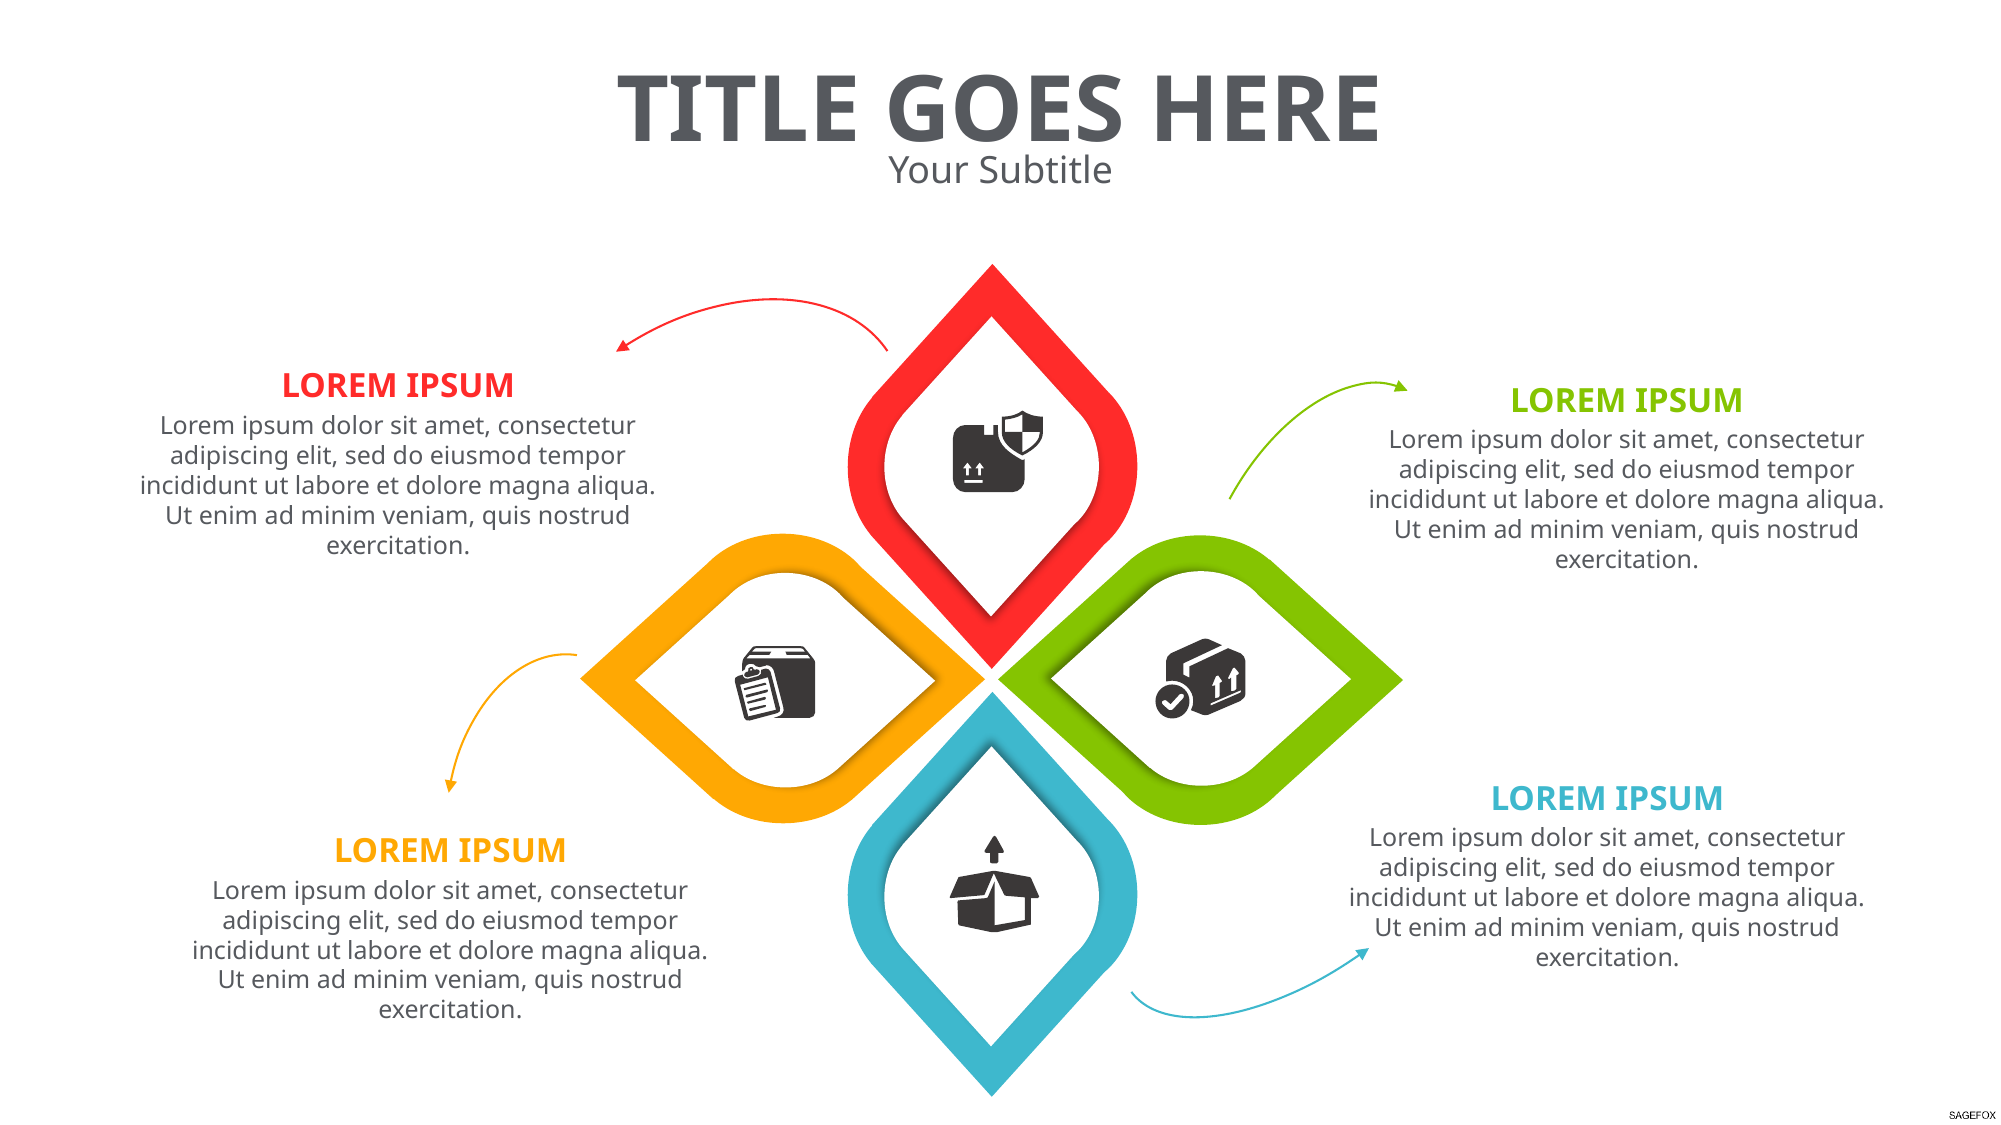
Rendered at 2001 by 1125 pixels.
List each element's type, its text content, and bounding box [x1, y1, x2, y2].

text_box [952, 425, 1025, 493]
text_box [846, 690, 1139, 1099]
text_box [996, 534, 1405, 826]
text_box [444, 653, 578, 810]
text_box [846, 262, 1139, 671]
text_box [883, 744, 1100, 1048]
text_box LOREM IPSUM Lorem ipsum dolor sit amet, consectetur adipiscing elit, sed do eiusmod tempor incididunt ut labore et dolore magna aliqua. Ut enim ad minim veniam, quis nostrud exercitation. [1340, 371, 1914, 582]
text_box [1229, 380, 1408, 550]
text_box [1166, 638, 1246, 716]
text_box [742, 646, 816, 718]
text_box [734, 667, 781, 721]
text_box [1130, 863, 1369, 1018]
picture [1924, 1102, 2000, 1123]
text_box [1049, 570, 1353, 787]
text_box LOREM IPSUM Lorem ipsum dolor sit amet, consectetur adipiscing elit, sed do eiusmod tempor incididunt ut labore et dolore magna aliqua. Ut enim ad minim veniam, quis nostrud exercitation. [164, 821, 738, 1032]
text_box [1155, 684, 1190, 719]
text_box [548, 42, 1452, 199]
text_box LOREM IPSUM Lorem ipsum dolor sit amet, consectetur adipiscing elit, sed do eiusmod tempor incididunt ut labore et dolore magna aliqua. Ut enim ad minim veniam, quis nostrud exercitation. [1321, 769, 1894, 979]
text_box [949, 870, 1040, 933]
text_box [578, 532, 987, 825]
text_box [1001, 410, 1043, 456]
text_box [984, 835, 1004, 864]
text_box [616, 298, 888, 478]
text_box [883, 314, 1100, 618]
text_box LOREM IPSUM Lorem ipsum dolor sit amet, consectetur adipiscing elit, sed do eiusmod tempor incididunt ut labore et dolore magna aliqua. Ut enim ad minim veniam, quis nostrud exercitation. [111, 357, 685, 567]
text_box [633, 571, 937, 789]
